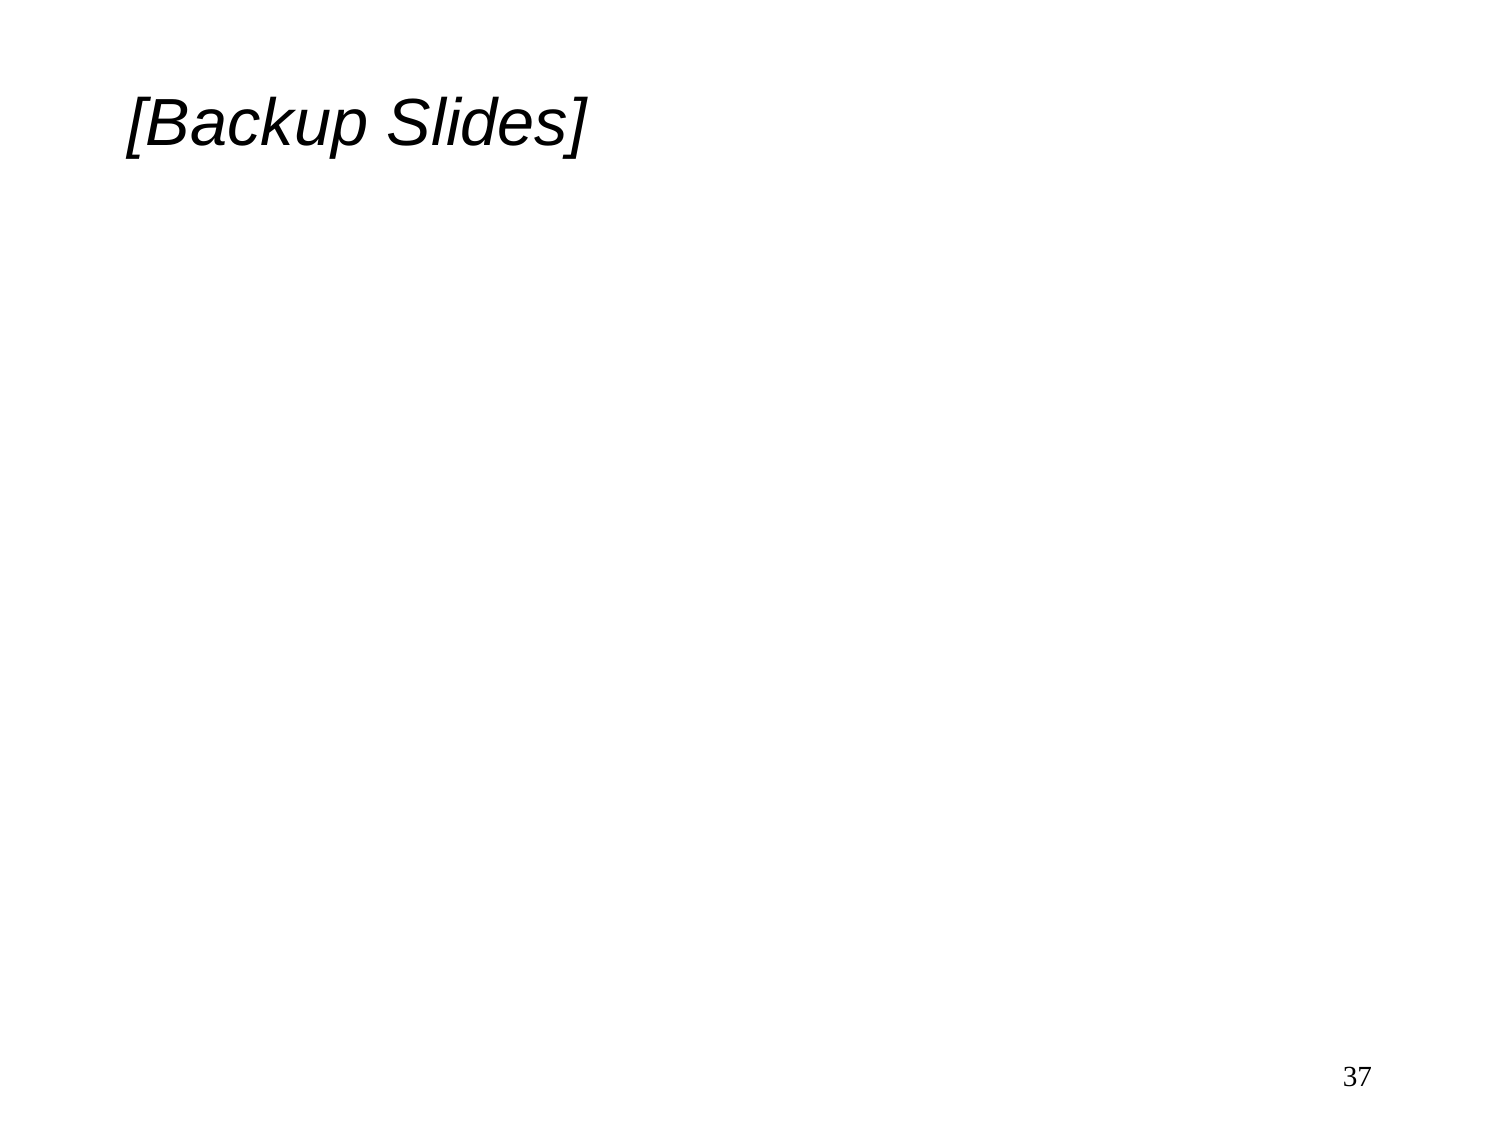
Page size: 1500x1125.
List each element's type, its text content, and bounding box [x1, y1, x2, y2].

title [Backup Slides] [112, 24, 1388, 213]
slide_number 37 [1074, 1049, 1388, 1125]
